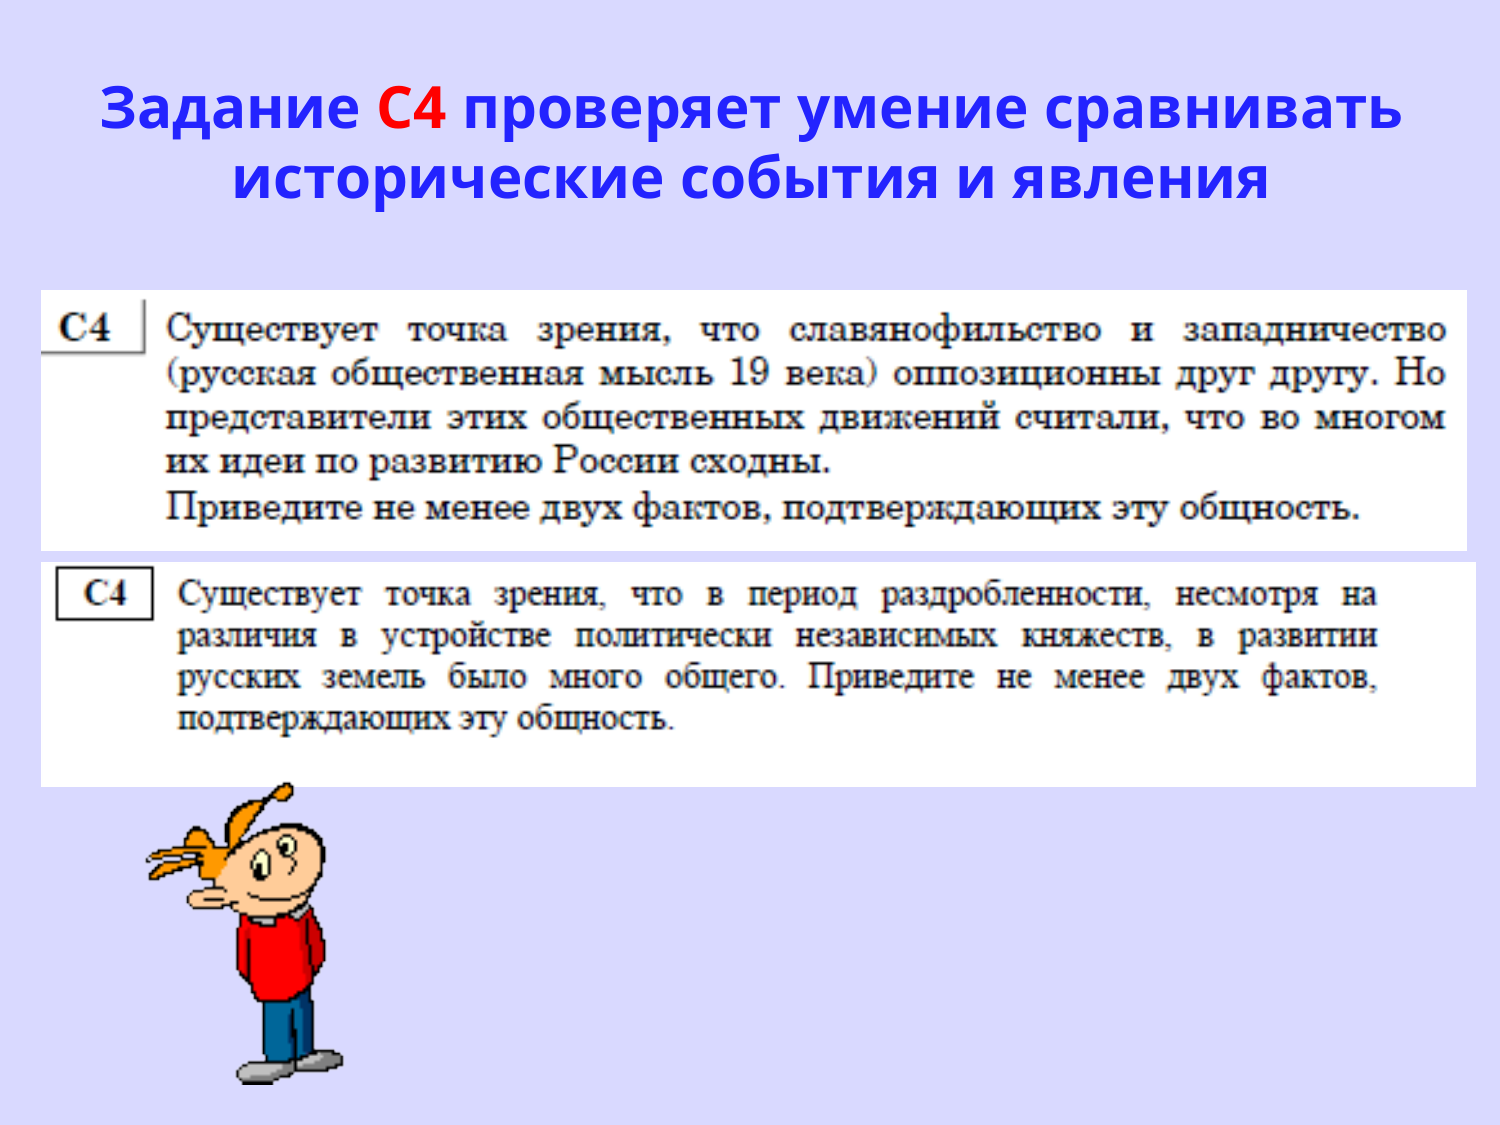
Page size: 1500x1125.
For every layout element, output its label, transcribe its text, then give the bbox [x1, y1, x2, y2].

picture [40, 562, 1476, 1086]
title Задание С4 проверяет умение сравнивать исторические события и явления [76, 0, 1427, 282]
picture [41, 290, 1467, 551]
